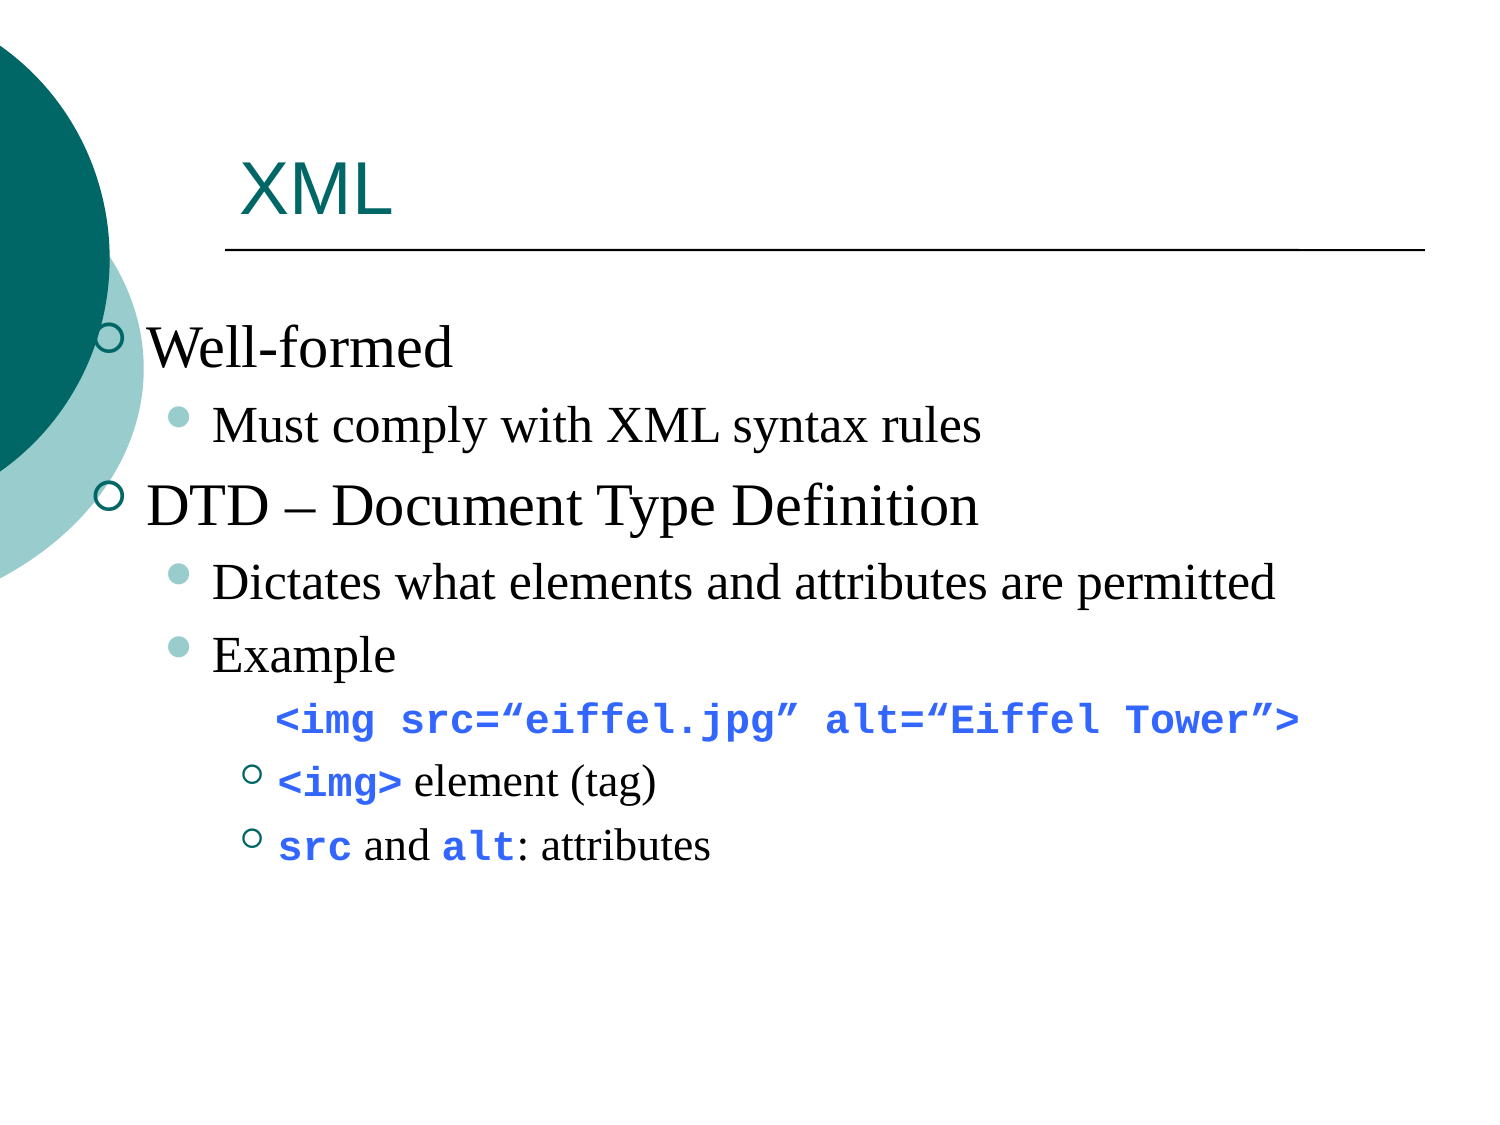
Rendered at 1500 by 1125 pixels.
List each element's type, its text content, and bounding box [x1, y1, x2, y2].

list Well-formed Must comply with XML syntax rules DTD – Document Type Definition Dictates what elements and attributes are permitted Example <img src=“eiffel.jpg” alt=“Eiffel Tower”> <img> element (tag) src and alt: attributes [74, 299, 1426, 1076]
title XML [224, 49, 1425, 238]
